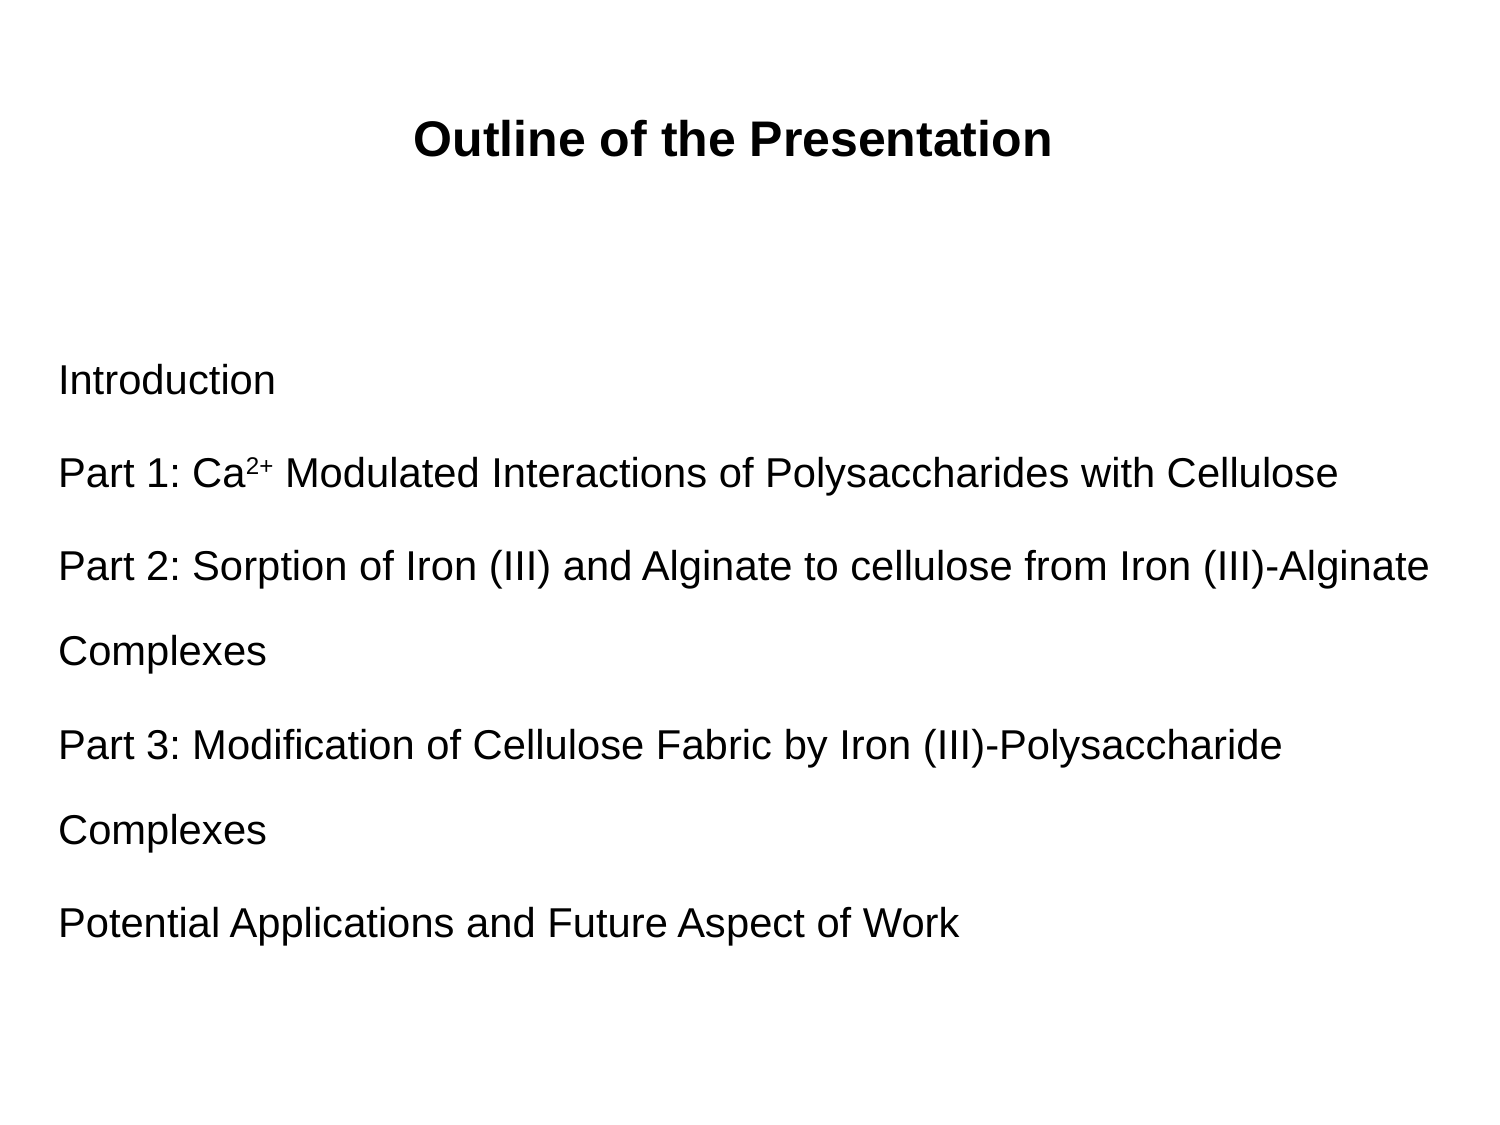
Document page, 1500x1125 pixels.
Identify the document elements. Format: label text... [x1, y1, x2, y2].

text_box Outline of the Presentation [370, 83, 1097, 189]
text_box Introduction Part 1: Ca2+ Modulated Interactions of Polysaccharides with Cellulose Part 2: Sorption of Iron (III) and Alginate to cellulose from Iron (III)-Alginate Complexes Part 3: Modification of Cellulose Fabric by Iron (III)-Polysaccharide Complexes Potential Applications and Future Aspect of Work [43, 310, 1455, 996]
